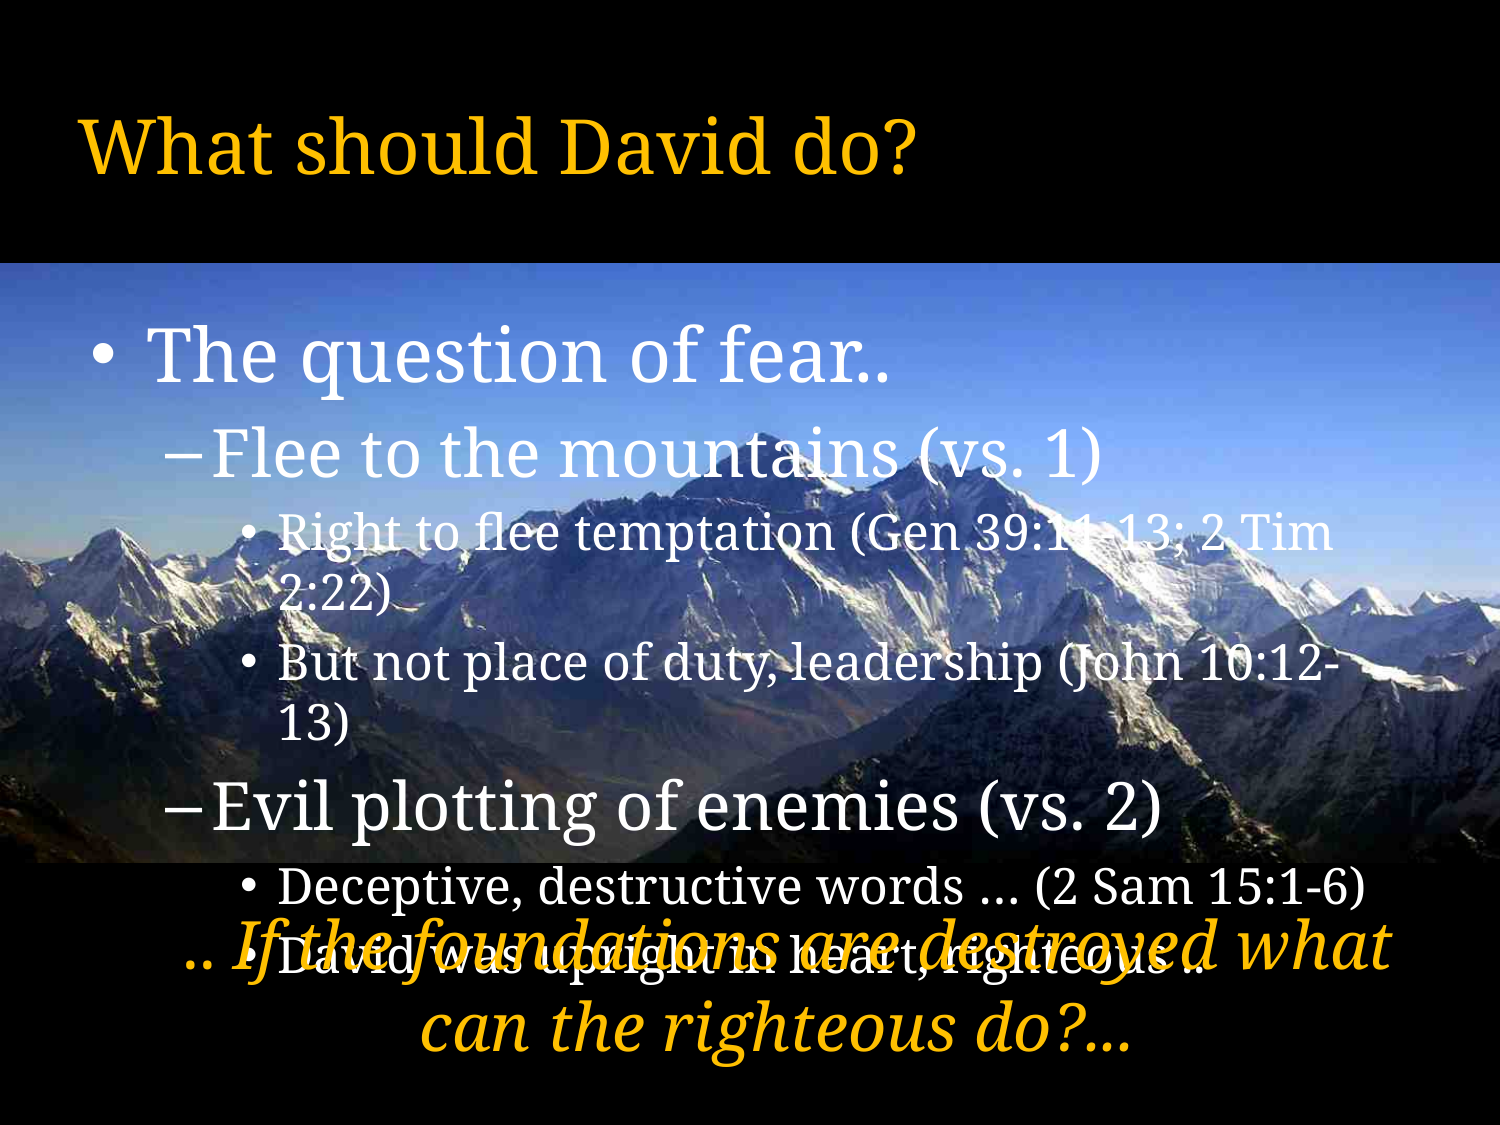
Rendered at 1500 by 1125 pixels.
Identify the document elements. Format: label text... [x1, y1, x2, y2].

text_box .. If the foundations are destroyed what can the righteous do?... [74, 887, 1425, 1125]
list The question of fear.. Flee to the mountains (vs. 1) Right to flee temptation (Gen 39:11-13; 2 Tim 2:22) But not place of duty, leadership (John 10:12-13) Evil plotting of enemies (vs. 2) Deceptive, destructive words … (2 Sam 15:1-6) David was upright in heart, righteous .. [75, 871, 1425, 887]
picture [0, 263, 1500, 863]
title What should David do? [62, 50, 975, 238]
